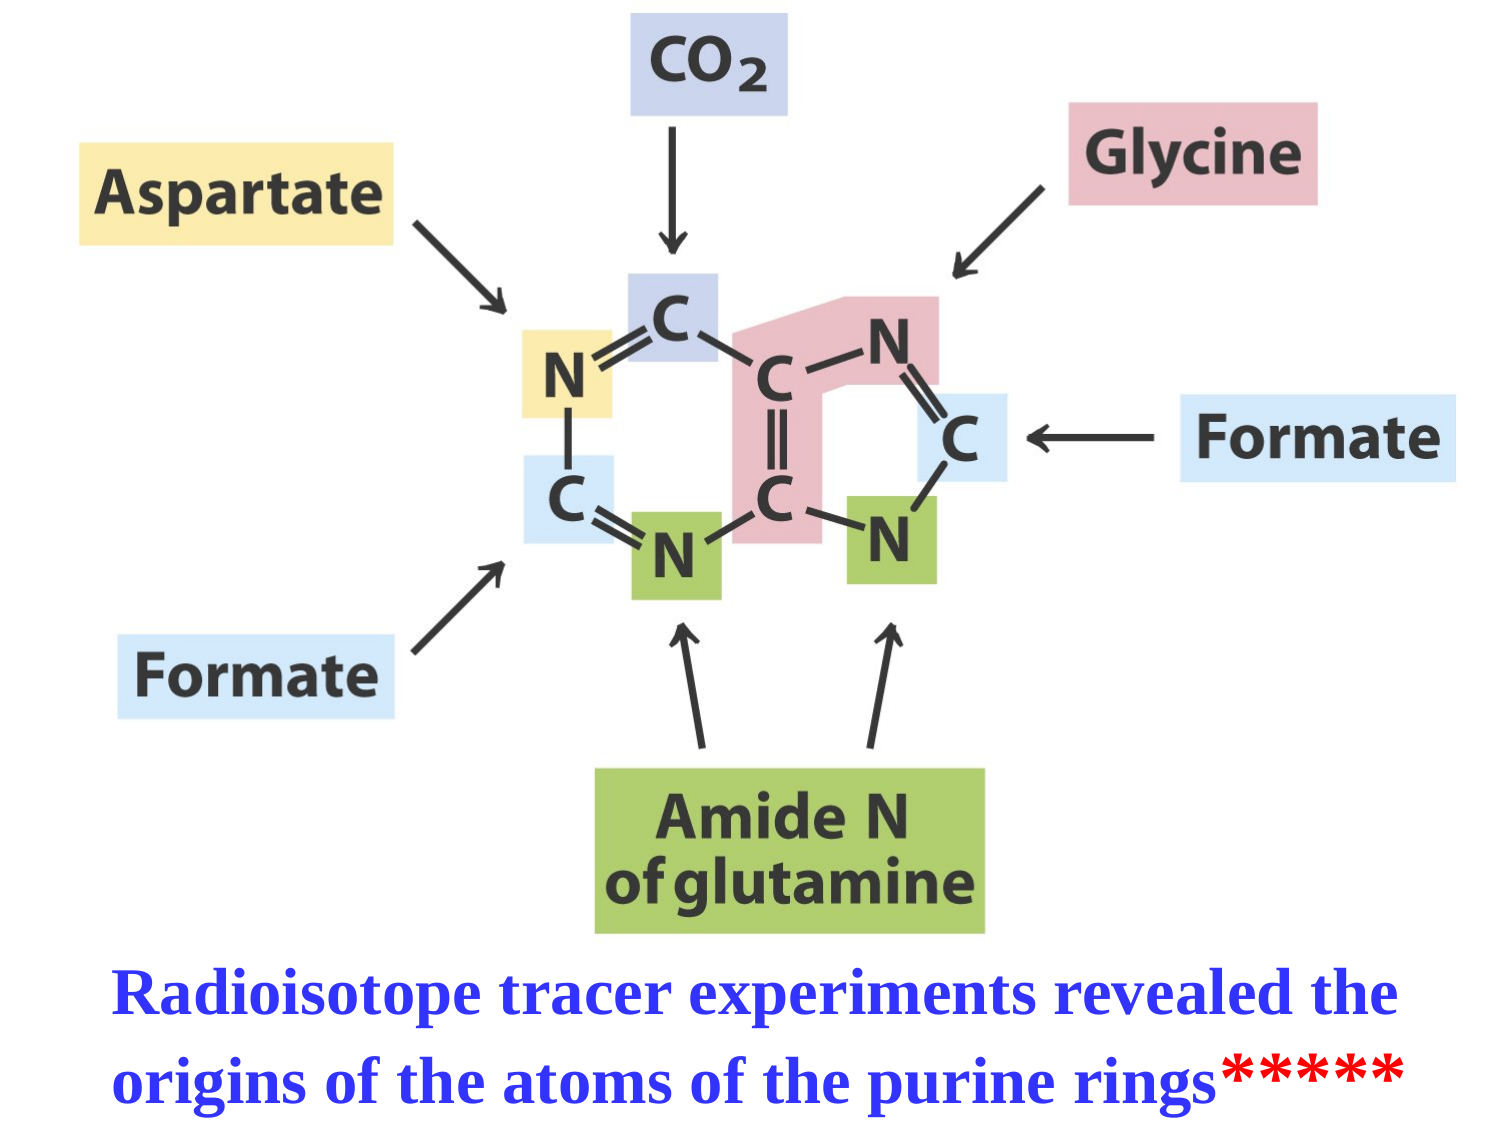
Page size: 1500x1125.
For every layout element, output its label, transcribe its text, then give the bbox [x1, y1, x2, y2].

text_box Radioisotope tracer experiments revealed the origins of the atoms of the purine rings***** [96, 956, 1433, 1125]
picture [64, 0, 1466, 948]
